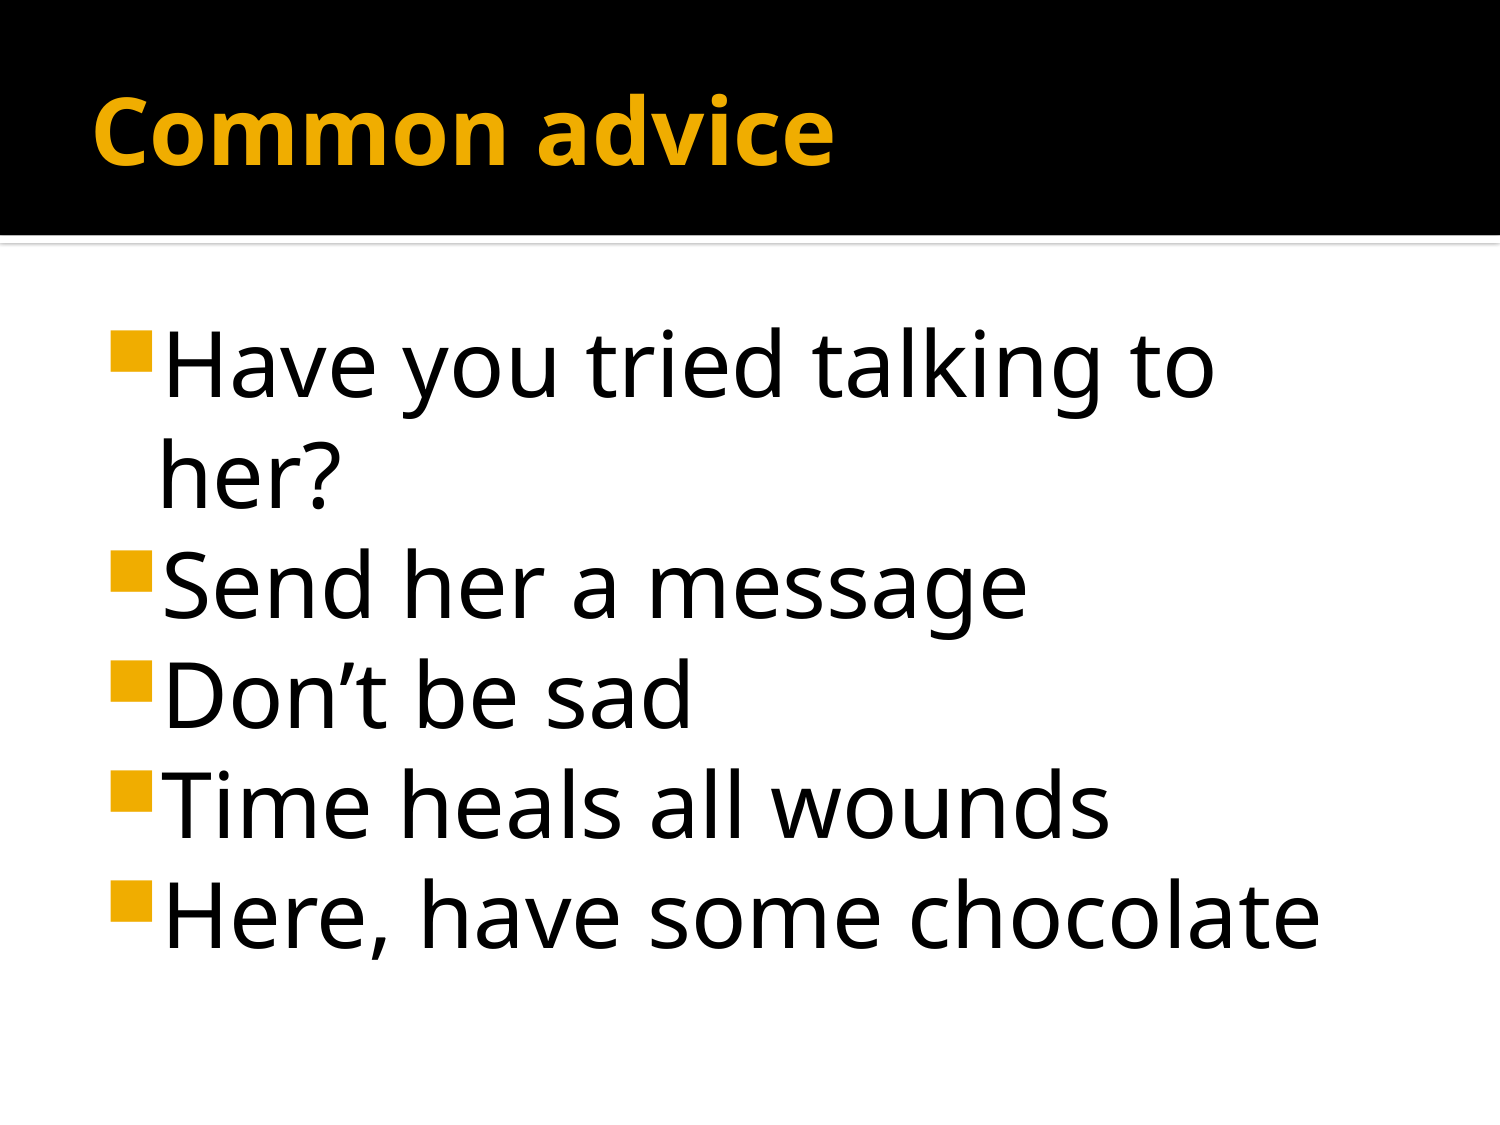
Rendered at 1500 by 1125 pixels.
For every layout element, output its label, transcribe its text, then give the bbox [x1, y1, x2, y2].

list Have you tried talking to her? Send her a message Don’t be sad Time heals all wounds Here, have some chocolate [75, 291, 1425, 1050]
title Common advice [75, 25, 1425, 231]
